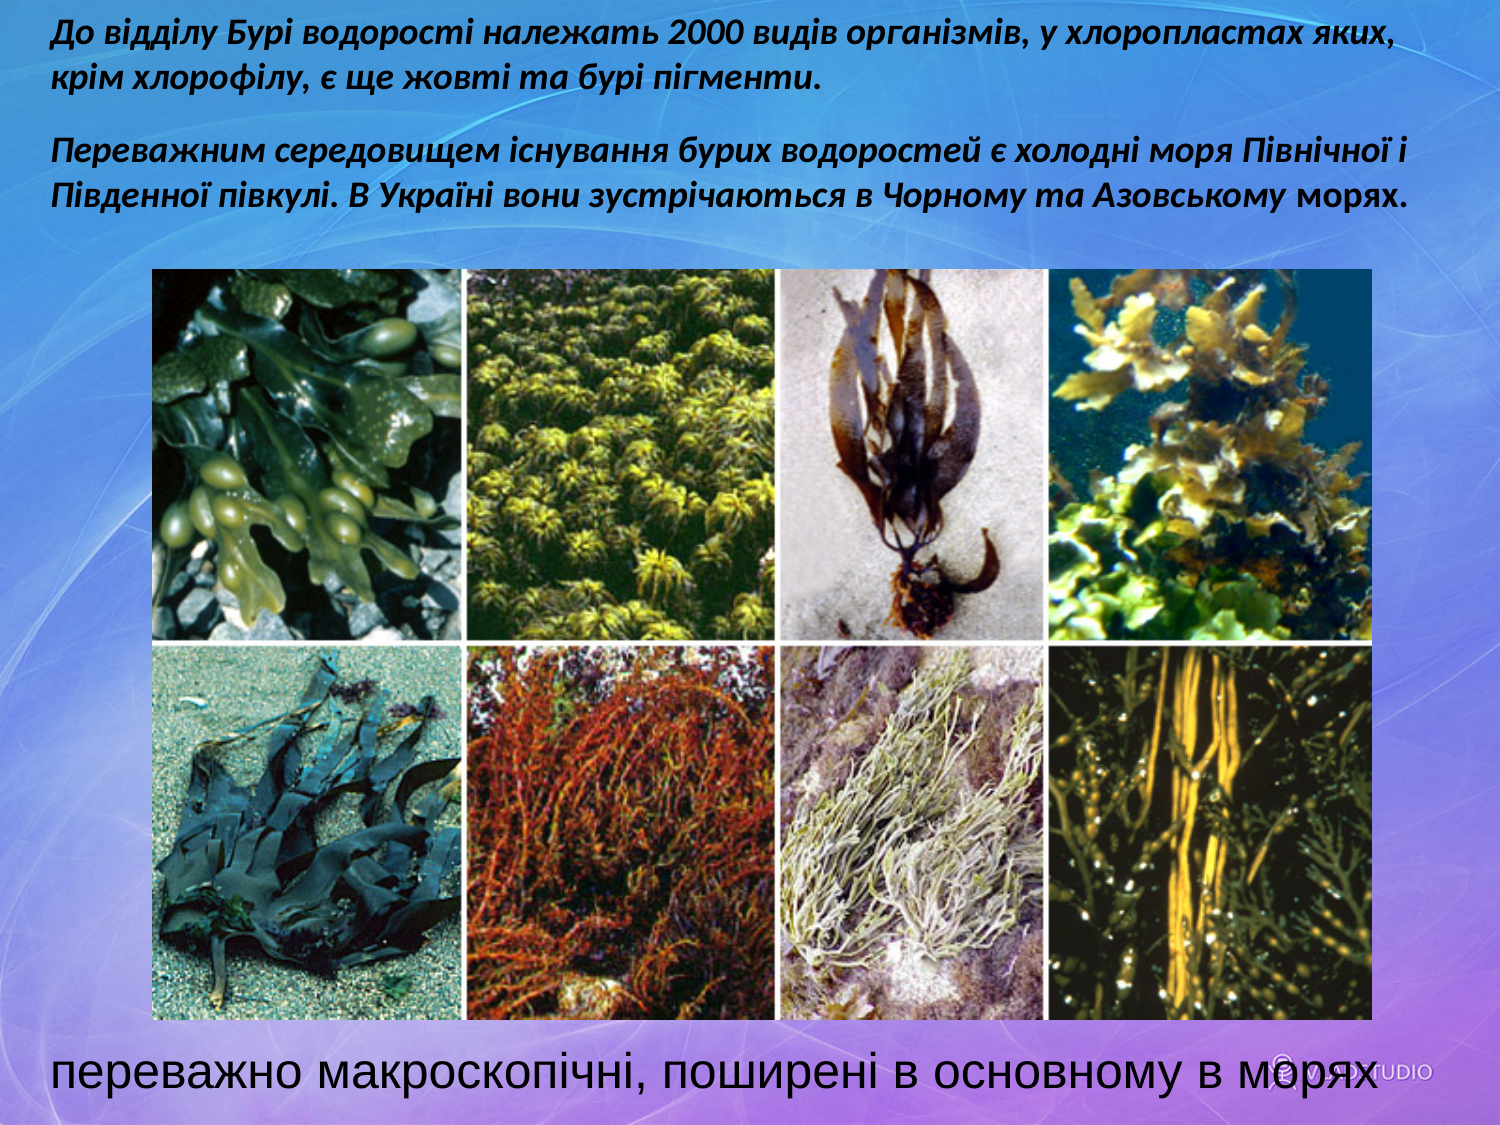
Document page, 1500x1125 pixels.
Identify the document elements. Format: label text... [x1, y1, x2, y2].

text_box Переважним середовищем існування бурих водоростей є холодні моря Північної і Південної півкулі. В Україні вони зустрічаються в Чорному та Азовському морях. [35, 117, 1465, 222]
picture [0, 0, 1500, 1125]
text_box До відділу Бурі водорості належать 2000 видів організмів, у хлоропластах яких, крім хлорофілу, є ще жовті та бурі пігменти. [35, 0, 1454, 117]
text_box переважно макроскопічні, поширені в основному в морях [35, 1031, 1465, 1106]
